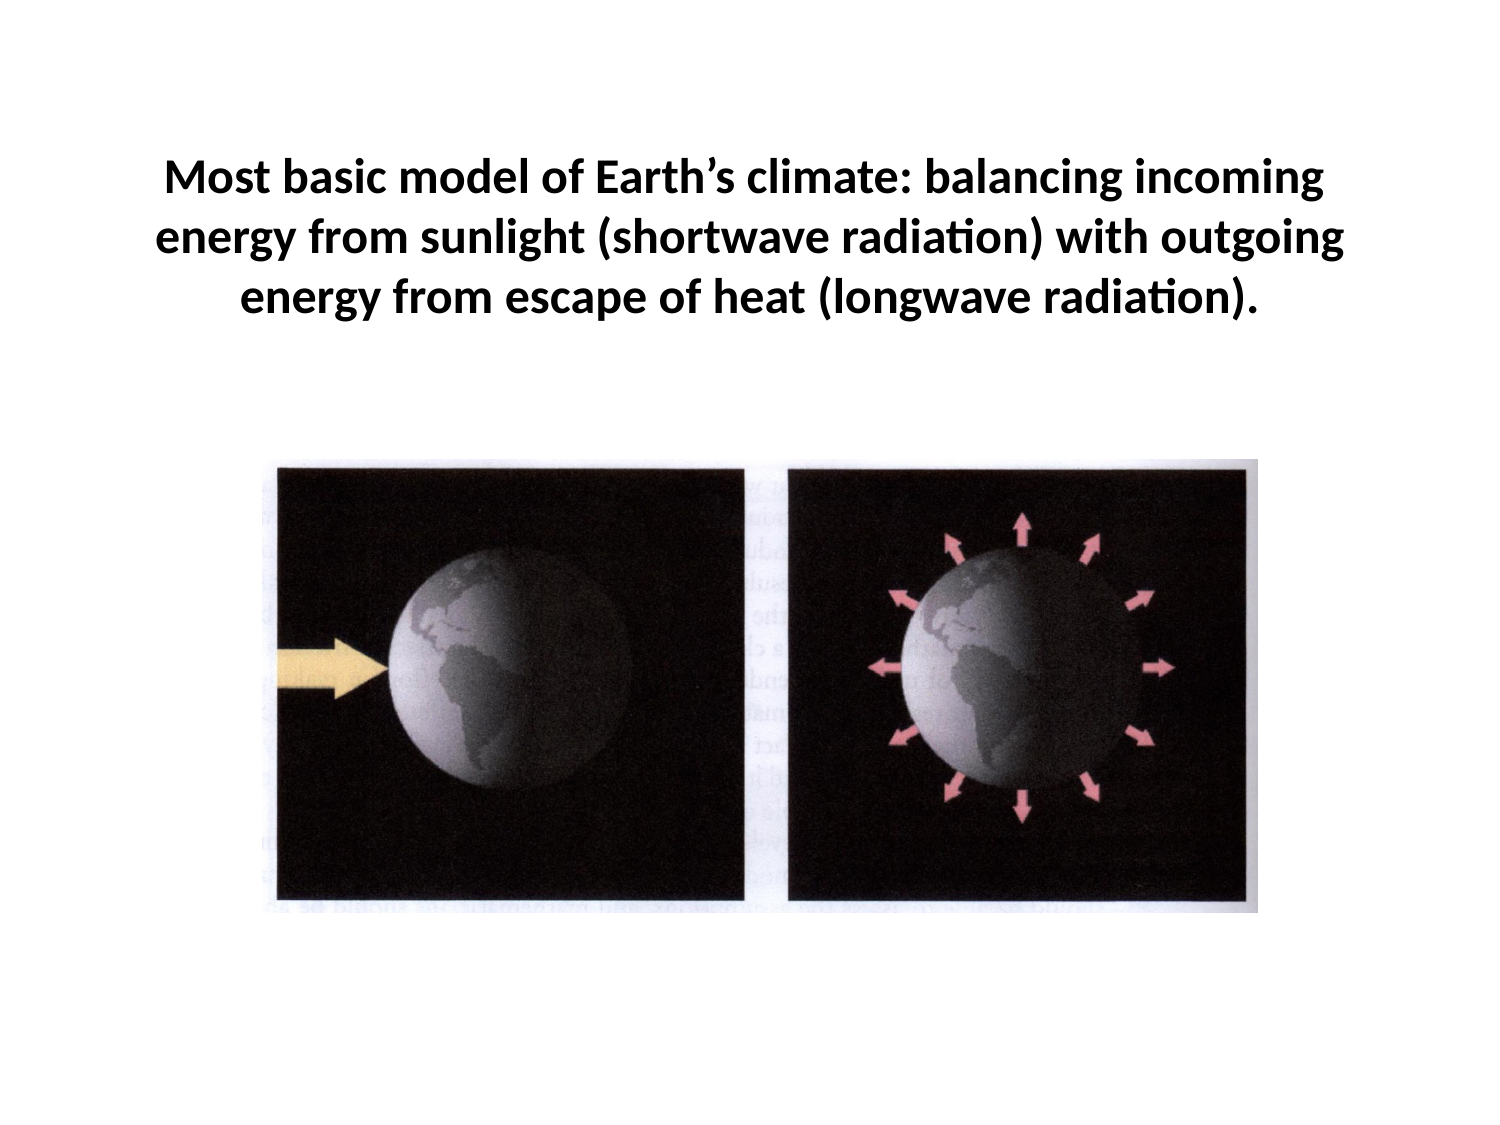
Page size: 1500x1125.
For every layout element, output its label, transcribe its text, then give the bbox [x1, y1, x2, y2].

title Most basic model of Earth’s climate: balancing incoming energy from sunlight (shortwave radiation) with outgoing energy from escape of heat (longwave radiation). [75, 99, 1425, 368]
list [262, 459, 1259, 913]
